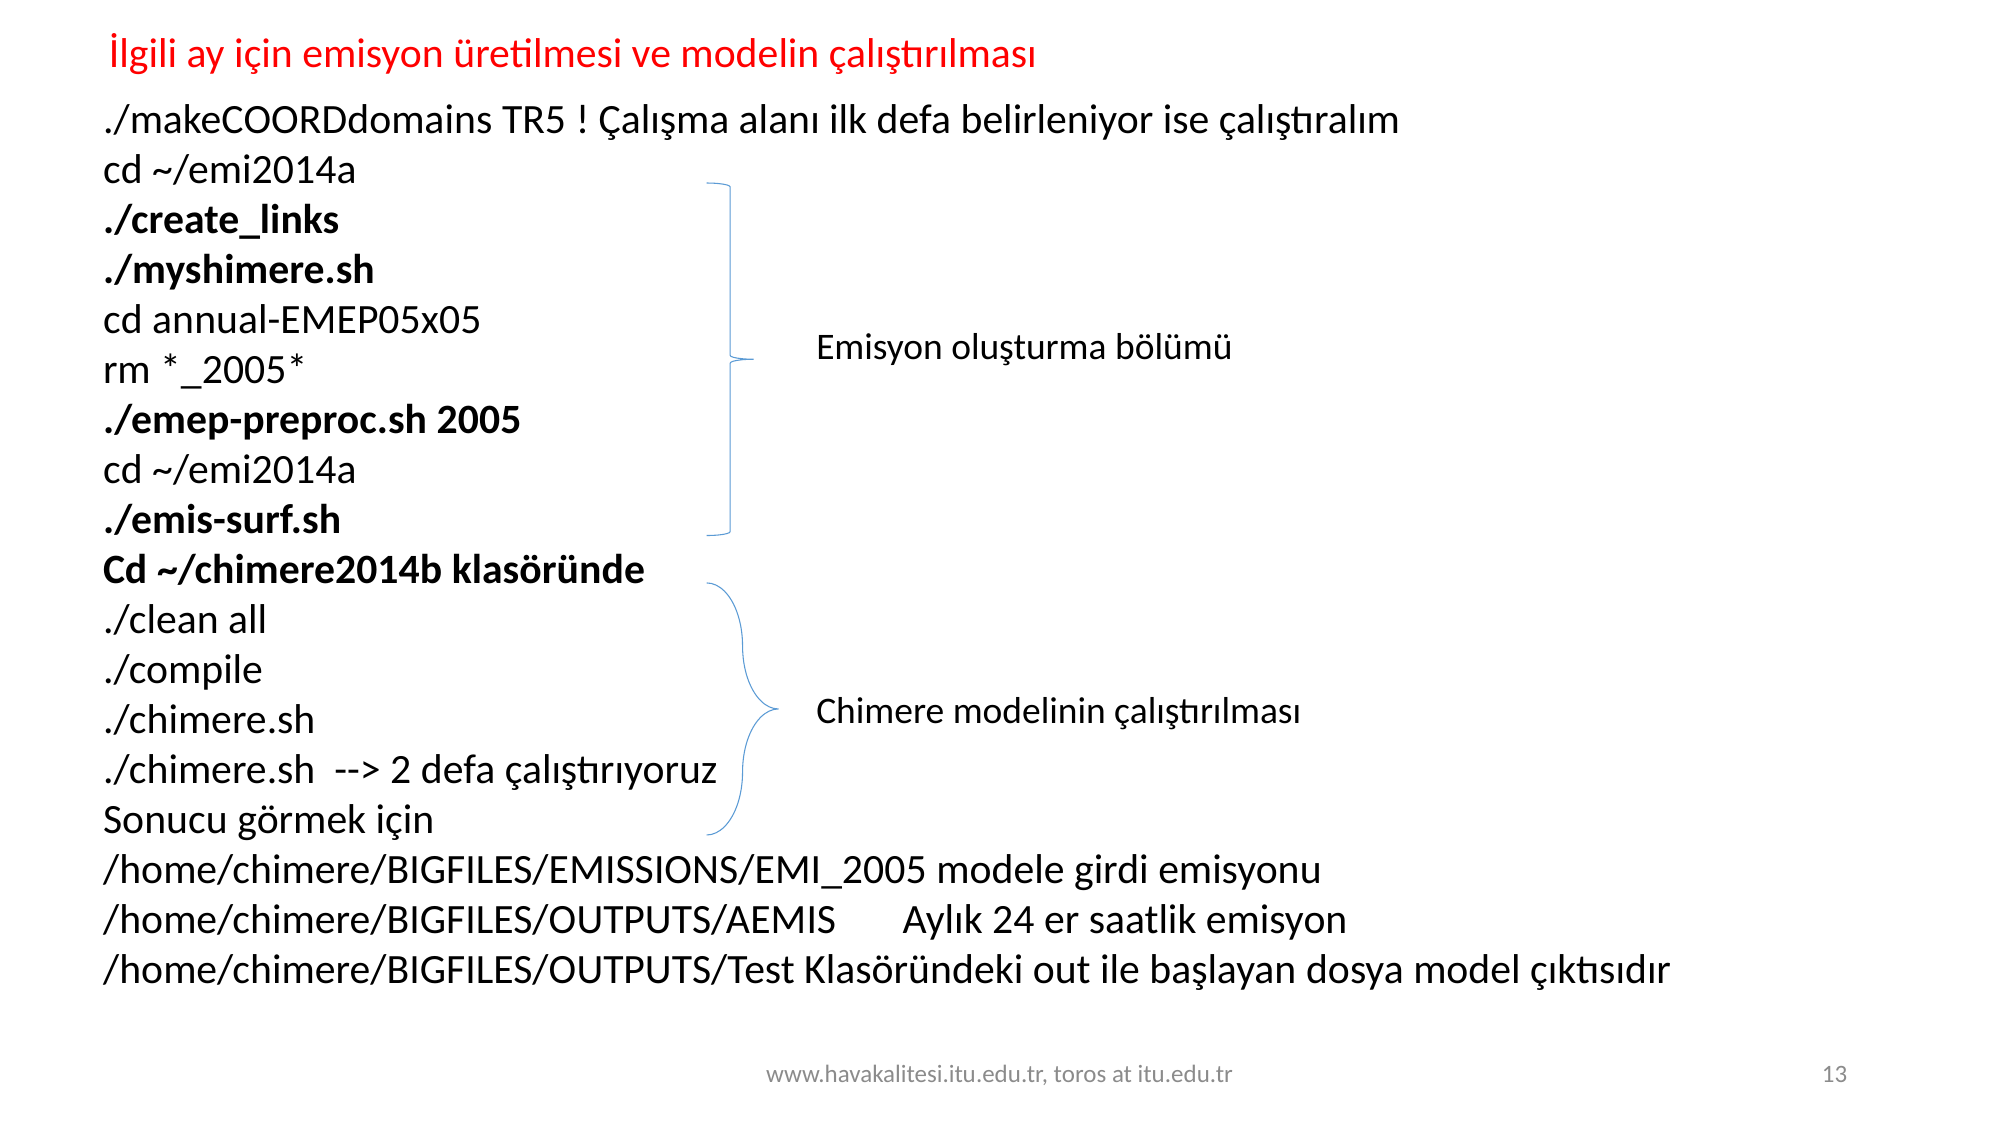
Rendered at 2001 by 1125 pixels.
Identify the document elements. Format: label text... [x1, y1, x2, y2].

text_box [706, 182, 754, 537]
slide_number 13 [1412, 1050, 1863, 1103]
footer www.havakalitesi.itu.edu.tr, toros at itu.edu.tr [662, 1050, 1338, 1103]
text_box Chimere modelinin çalıştırılması [801, 678, 1802, 739]
text_box ./makeCOORDdomains TR5 ! Çalışma alanı ilk defa belirleniyor ise çalıştıralım cd ~/emi2014a ./create_links ./myshimere.sh cd annual-EMEP05x05 rm *_2005* ./emep-preproc.sh 2005 cd ~/emi2014a ./emis-surf.sh Cd ~/chimere2014b klasöründe ./clean all ./compile ./chimere.sh ./chimere.sh --> 2 defa çalıştırıyoruz Sonucu görmek için /home/chimere/BIGFILES/EMISSIONS/EMI_2005 modele girdi emisyonu /home/chimere/BIGFILES/OUTPUTS/AEMIS Aylık 24 er saatlik emisyon /home/chimere/BIGFILES/OUTPUTS/Test Klasöründeki out ile başlayan dosya model çıktısıdır [88, 84, 1875, 1050]
text_box [706, 582, 779, 836]
text_box İlgili ay için emisyon üretilmesi ve modelin çalıştırılması [94, 18, 1053, 84]
text_box Emisyon oluşturma bölümü [801, 314, 1278, 375]
